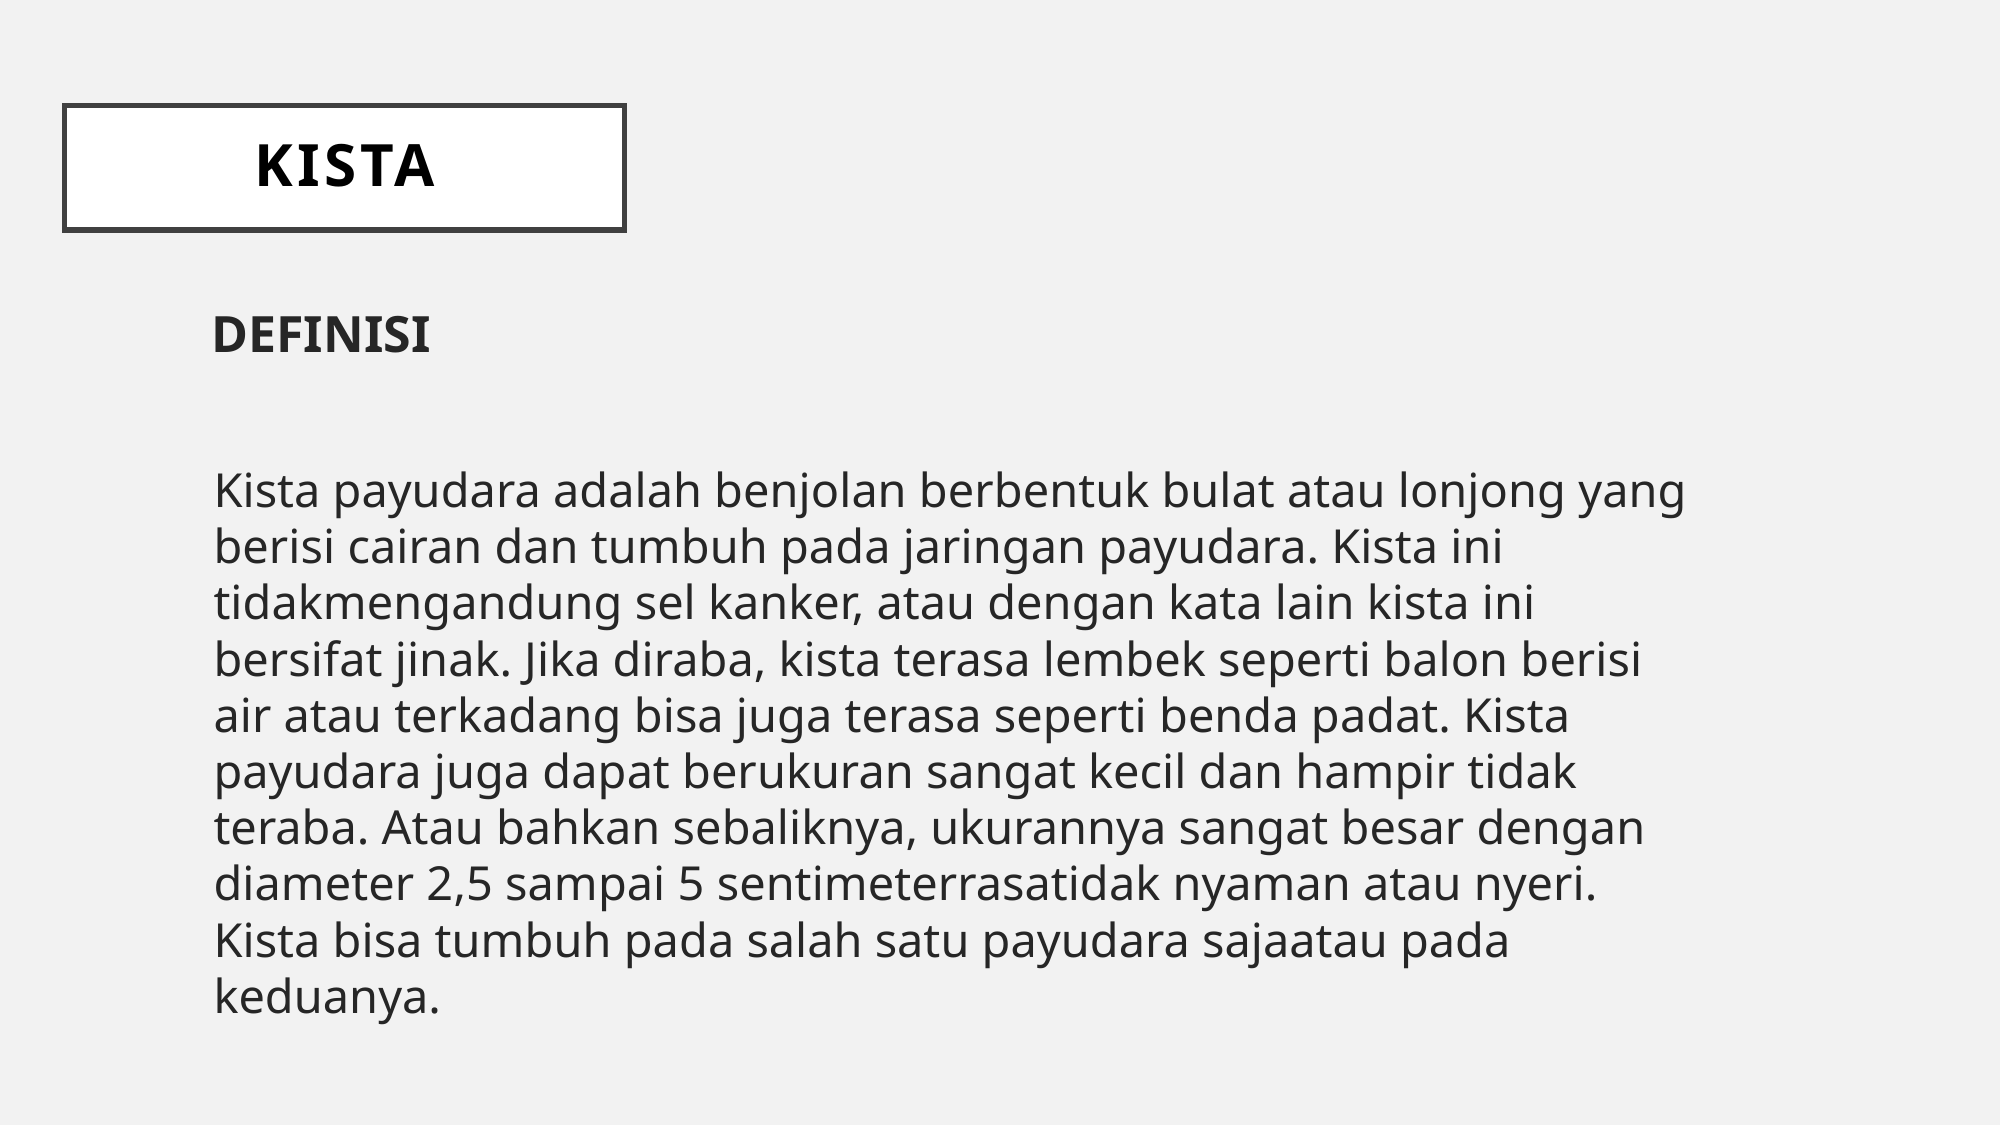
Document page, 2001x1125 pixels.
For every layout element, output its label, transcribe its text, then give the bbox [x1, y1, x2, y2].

title Kista [62, 103, 627, 233]
list DEFINISI Kista payudara adalah benjolan berbentuk bulat atau lonjong yang berisi cairan dan tumbuh pada jaringan payudara. Kista ini tidakmengandung sel kanker, atau dengan kata lain kista ini bersifat jinak. Jika diraba, kista terasa lembek seperti balon berisi air atau terkadang bisa juga terasa seperti benda padat. Kista payudara juga dapat berukuran sangat kecil dan hampir tidak teraba. Atau bahkan sebaliknya, ukurannya sangat besar dengan diameter 2,5 sampai 5 sentimeterrasatidak nyaman atau nyeri. Kista bisa tumbuh pada salah satu payudara sajaatau pada keduanya. [170, 256, 1704, 1069]
